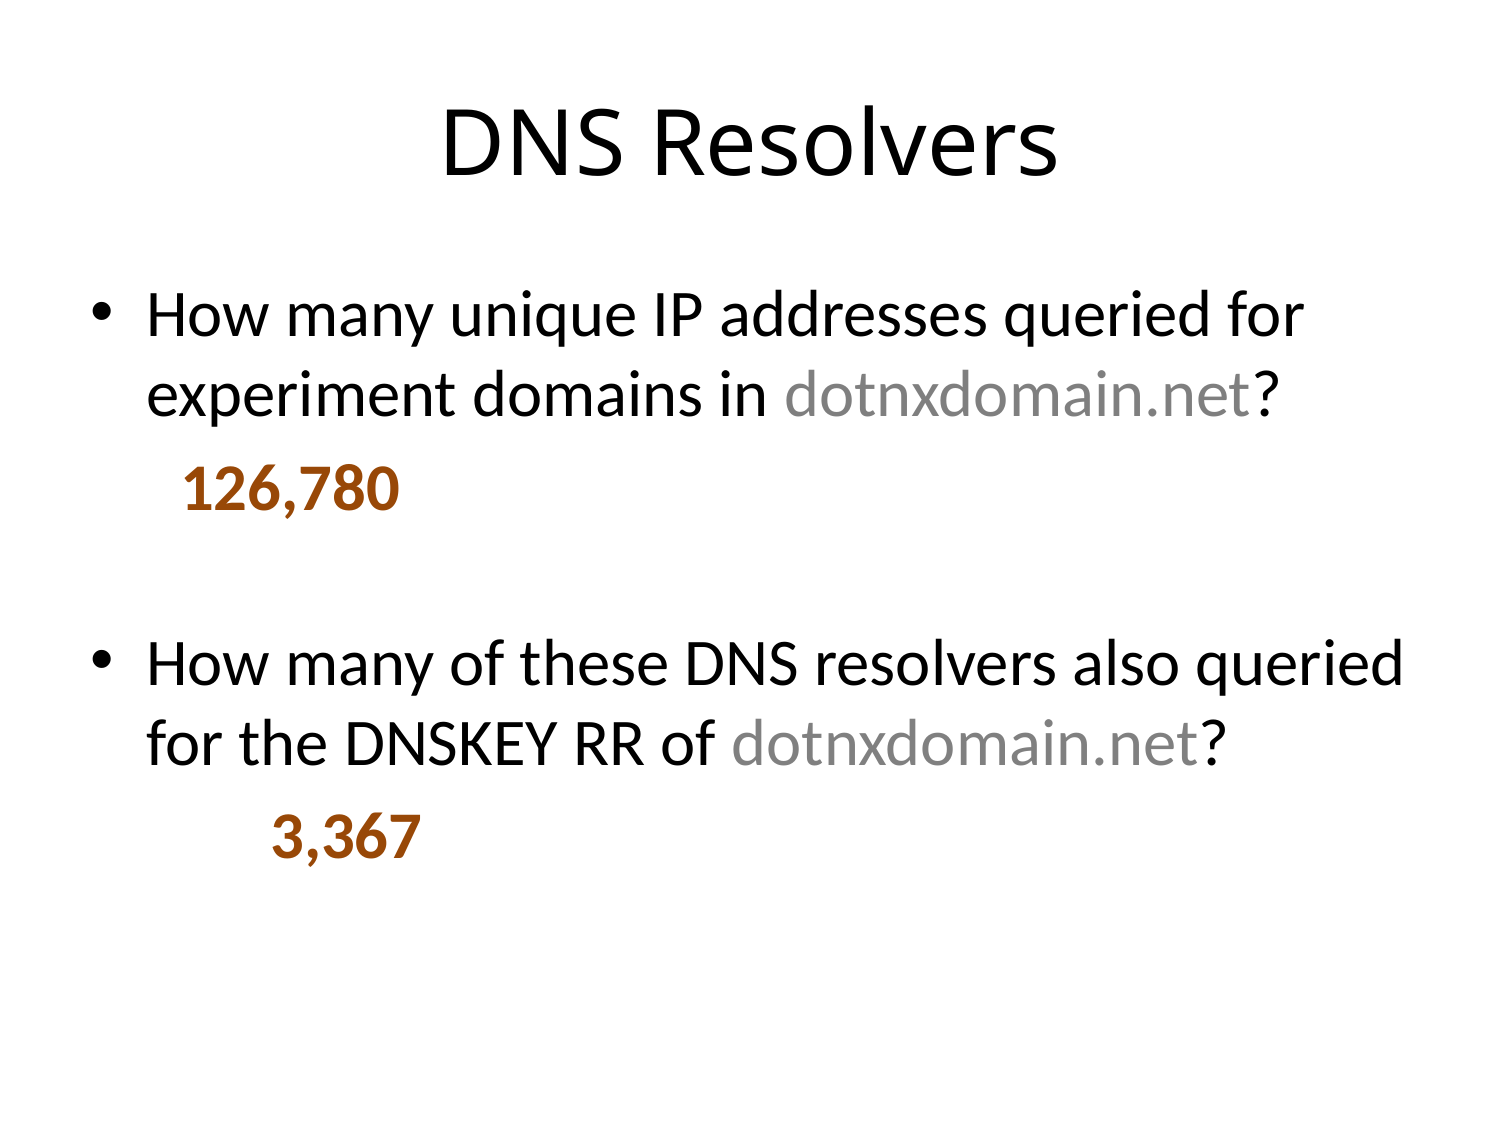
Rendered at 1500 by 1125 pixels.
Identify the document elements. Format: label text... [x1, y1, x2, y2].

list How many unique IP addresses queried for experiment domains in dotnxdomain.net? 126,780 How many of these DNS resolvers also queried for the DNSKEY RR of dotnxdomain.net? 3,367 [75, 262, 1425, 1005]
title DNS Resolvers [75, 45, 1425, 233]
